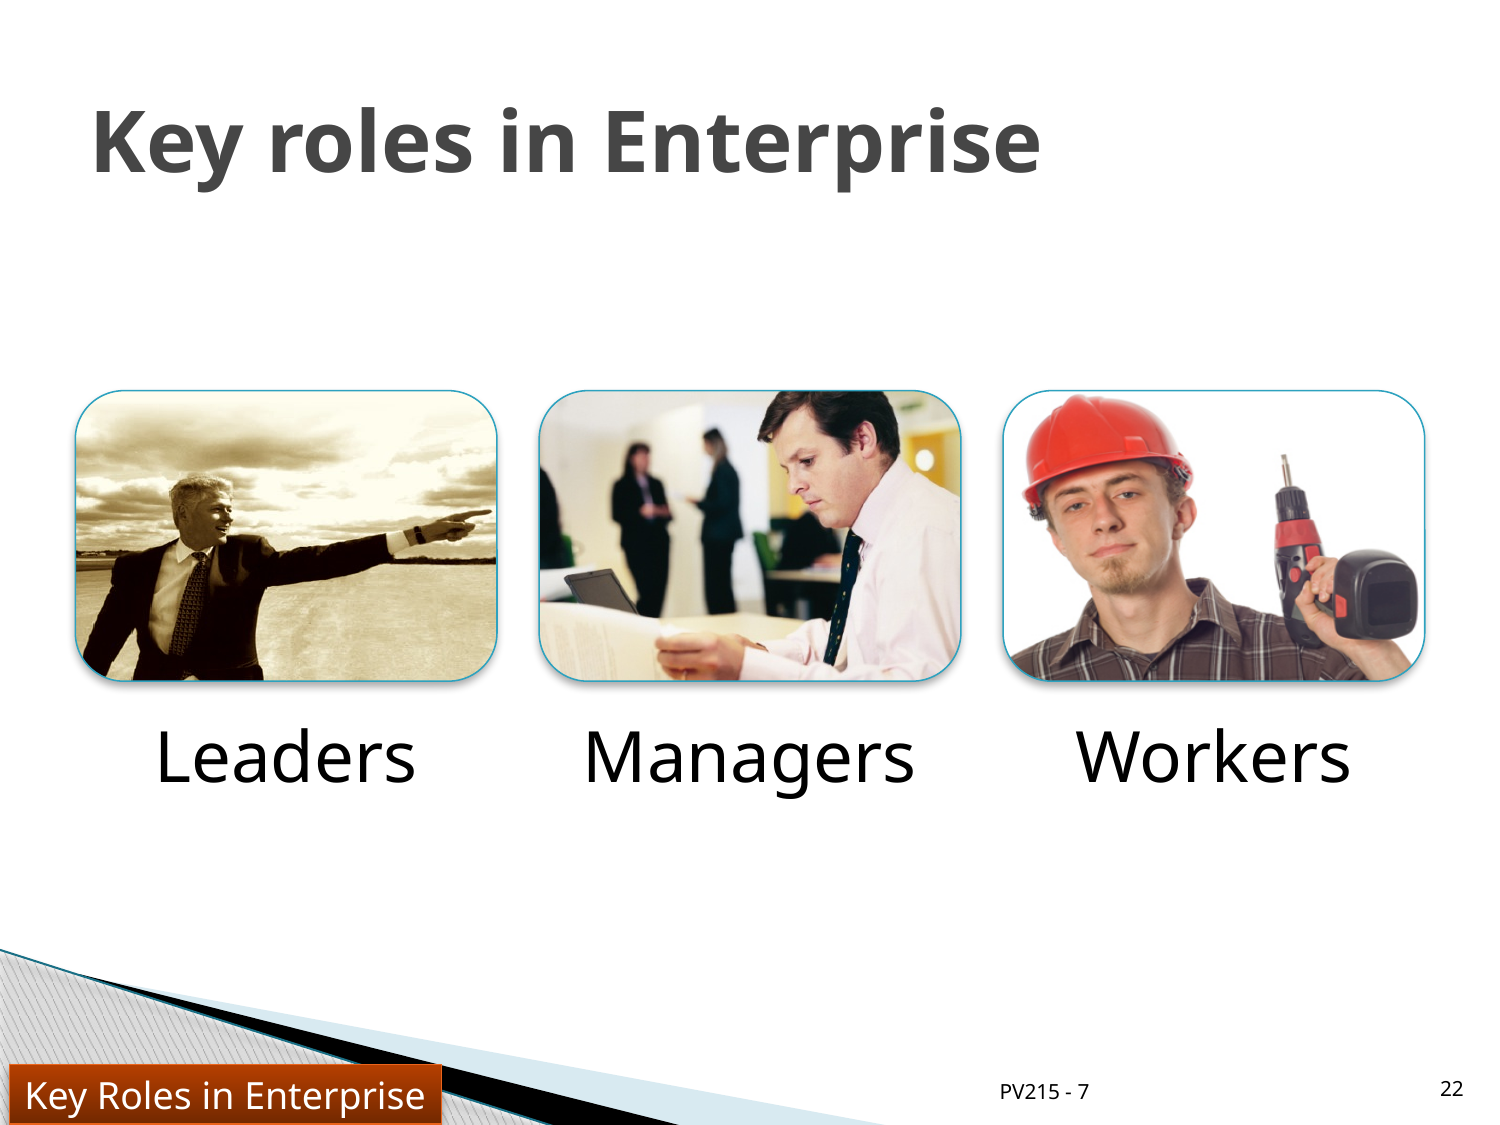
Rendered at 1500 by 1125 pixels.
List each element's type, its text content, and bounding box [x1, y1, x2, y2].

title Key roles in Enterprise [75, 45, 1425, 233]
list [74, 242, 1426, 986]
slide_number 22 [1418, 1051, 1479, 1112]
text_box Key Roles in Enterprise [9, 1064, 442, 1125]
footer PV215 - 7 [718, 1051, 1105, 1112]
